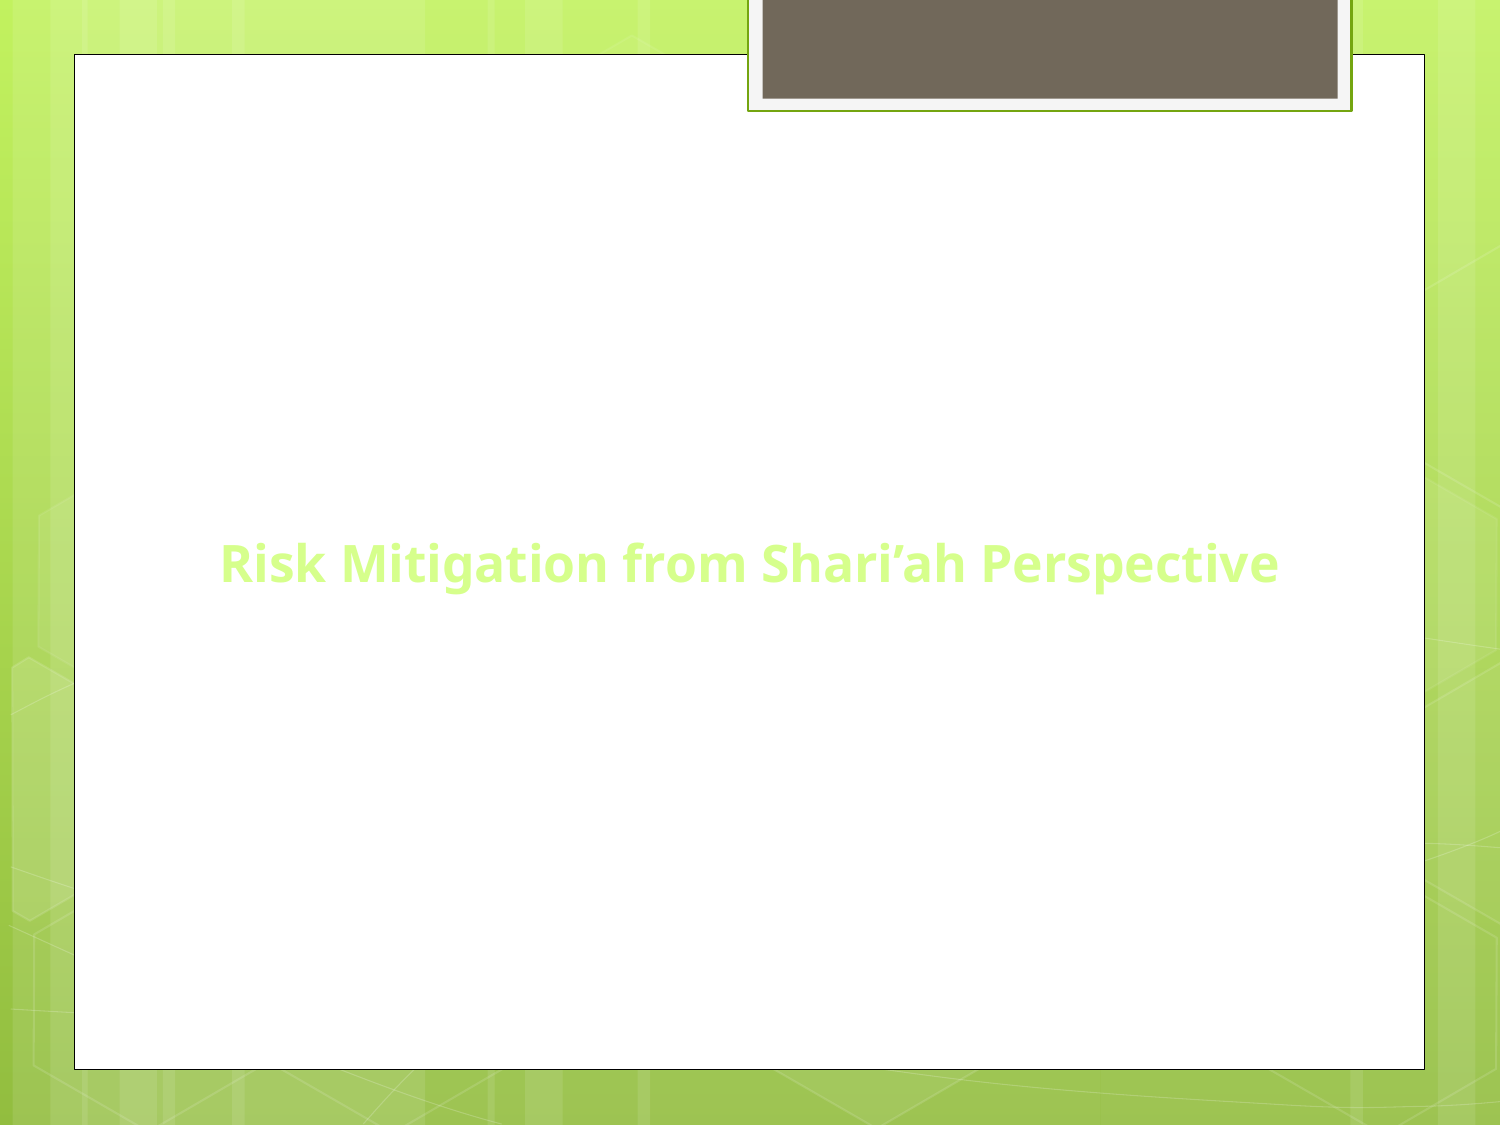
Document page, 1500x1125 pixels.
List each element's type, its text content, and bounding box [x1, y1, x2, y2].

title Risk Mitigation from Shari’ah Perspective [200, 399, 1300, 663]
